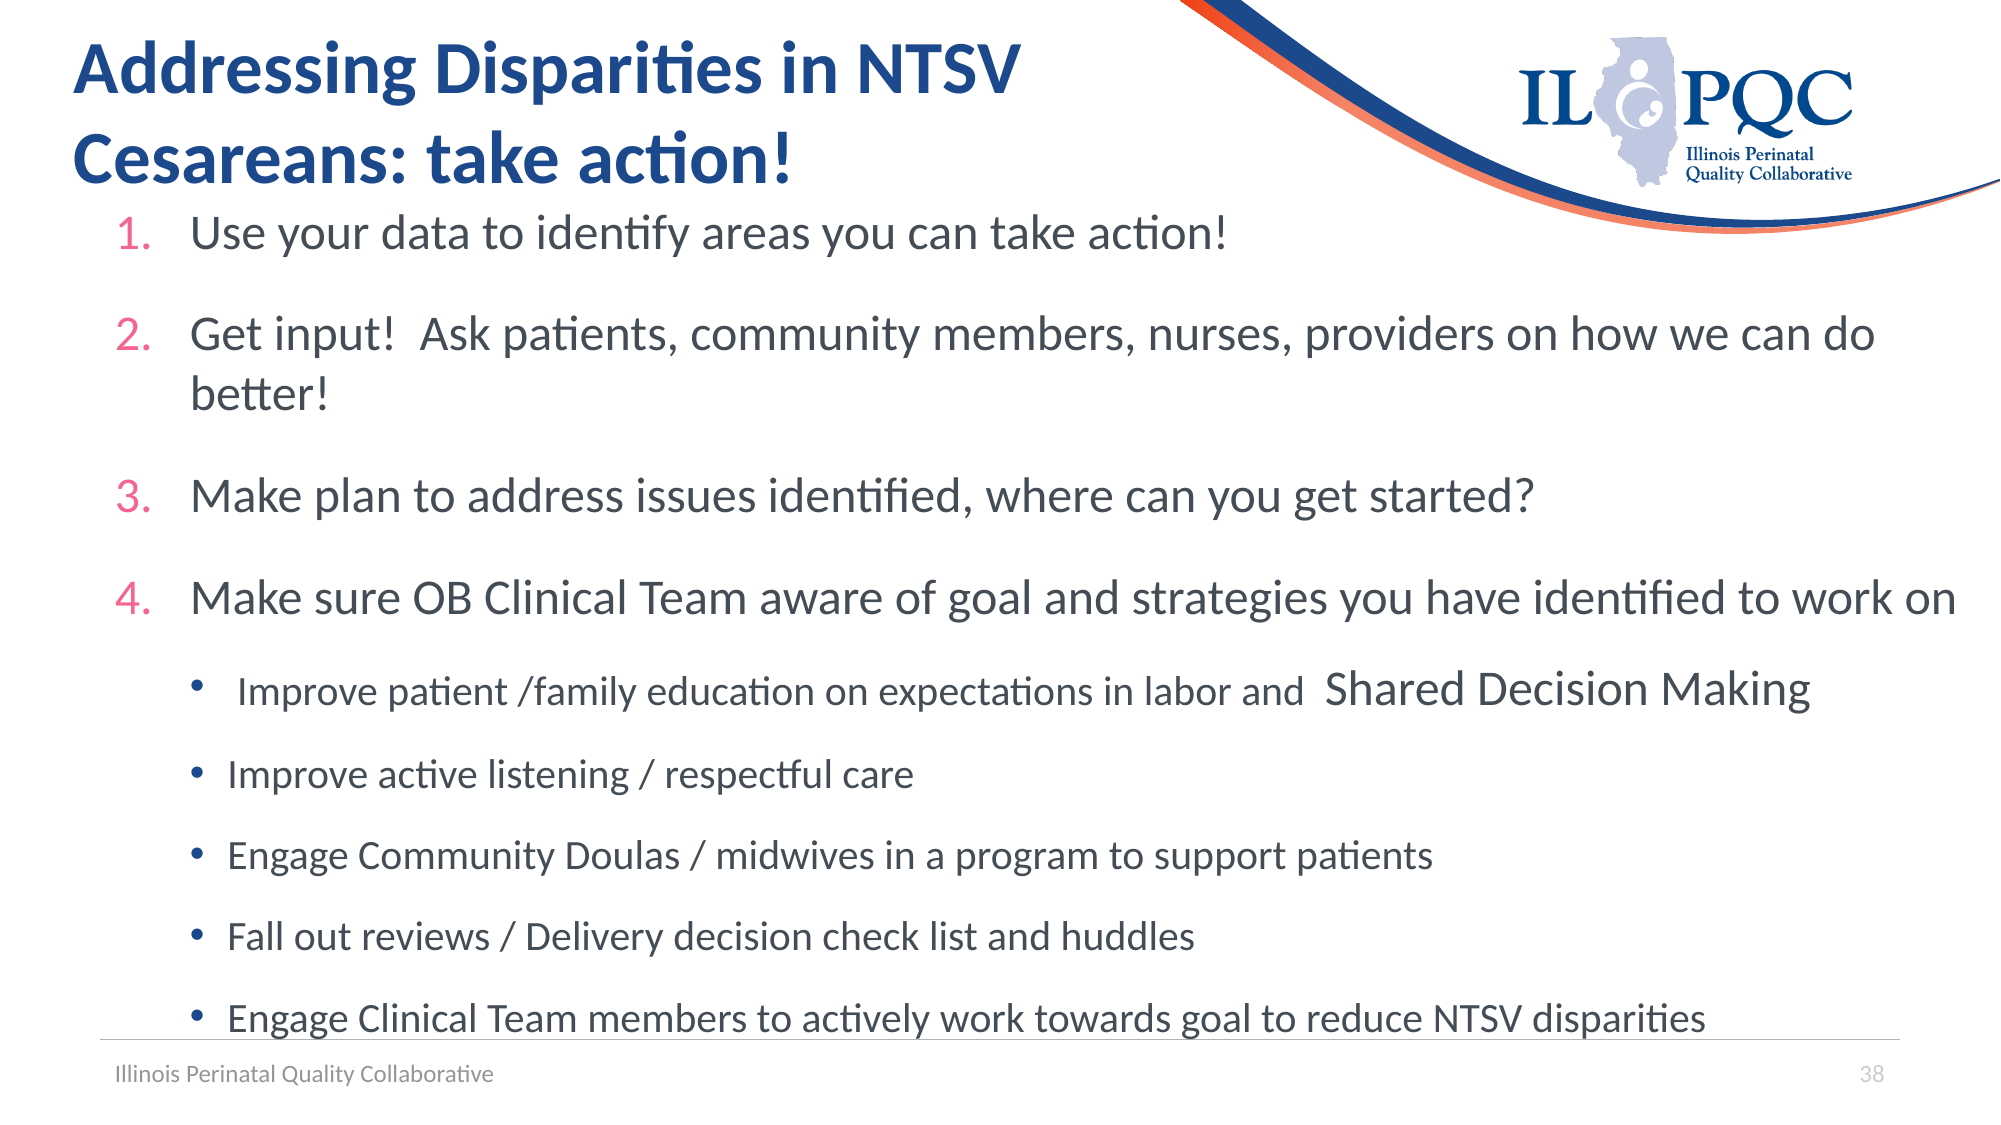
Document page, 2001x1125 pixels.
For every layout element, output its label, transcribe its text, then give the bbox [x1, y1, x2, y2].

footer Illinois Perinatal Quality Collaborative [99, 1042, 775, 1103]
title Addressing Disparities in NTSV Cesareans: take action! [58, 0, 1297, 218]
picture [1519, 37, 1852, 187]
slide_number 38 [1449, 1042, 1900, 1103]
list Use your data to identify areas you can take action! Get input! Ask patients, community members, nurses, providers on how we can do better! Make plan to address issues identified, where can you get started? Make sure OB Clinical Team aware of goal and strategies you have identified to work on Improve patient /family education on expectations in labor and Shared Decision Making Improve active listening / respectful care Engage Community Doulas / midwives in a program to support patients Fall out reviews / Delivery decision check list and huddles Engage Clinical Team members to actively work towards goal to reduce NTSV disparities [99, 191, 1981, 906]
